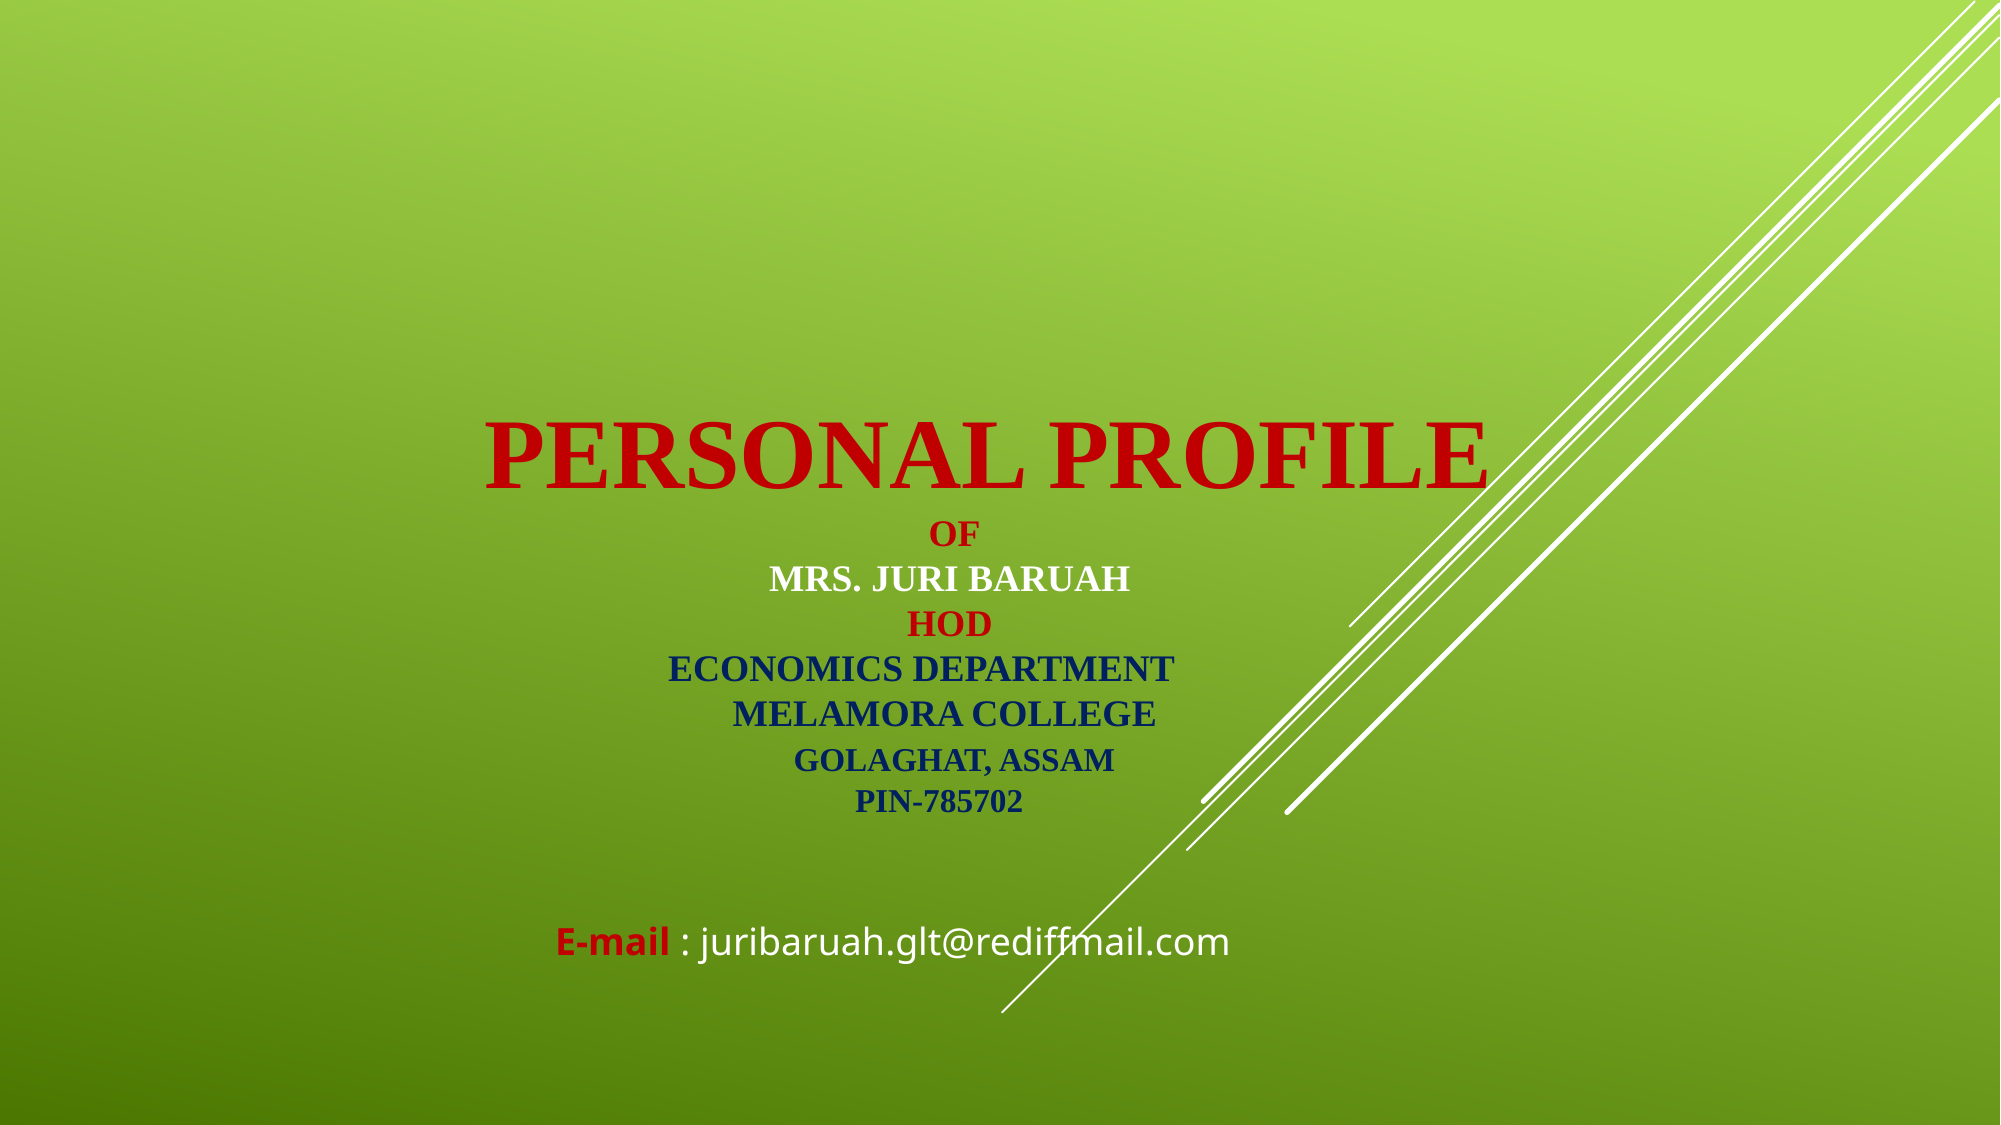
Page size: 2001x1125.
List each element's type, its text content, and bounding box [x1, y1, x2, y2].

title PERSONAL PROFILE OF MRS. JURI BARUAH HOD ECONOMICS DEPARTMENT MELAMORA COLLEGE GOLAGHAT, ASSAM PIN-785702 [29, 242, 1709, 827]
text_box E-mail : juribaruah.glt@rediffmail.com [540, 910, 1341, 971]
